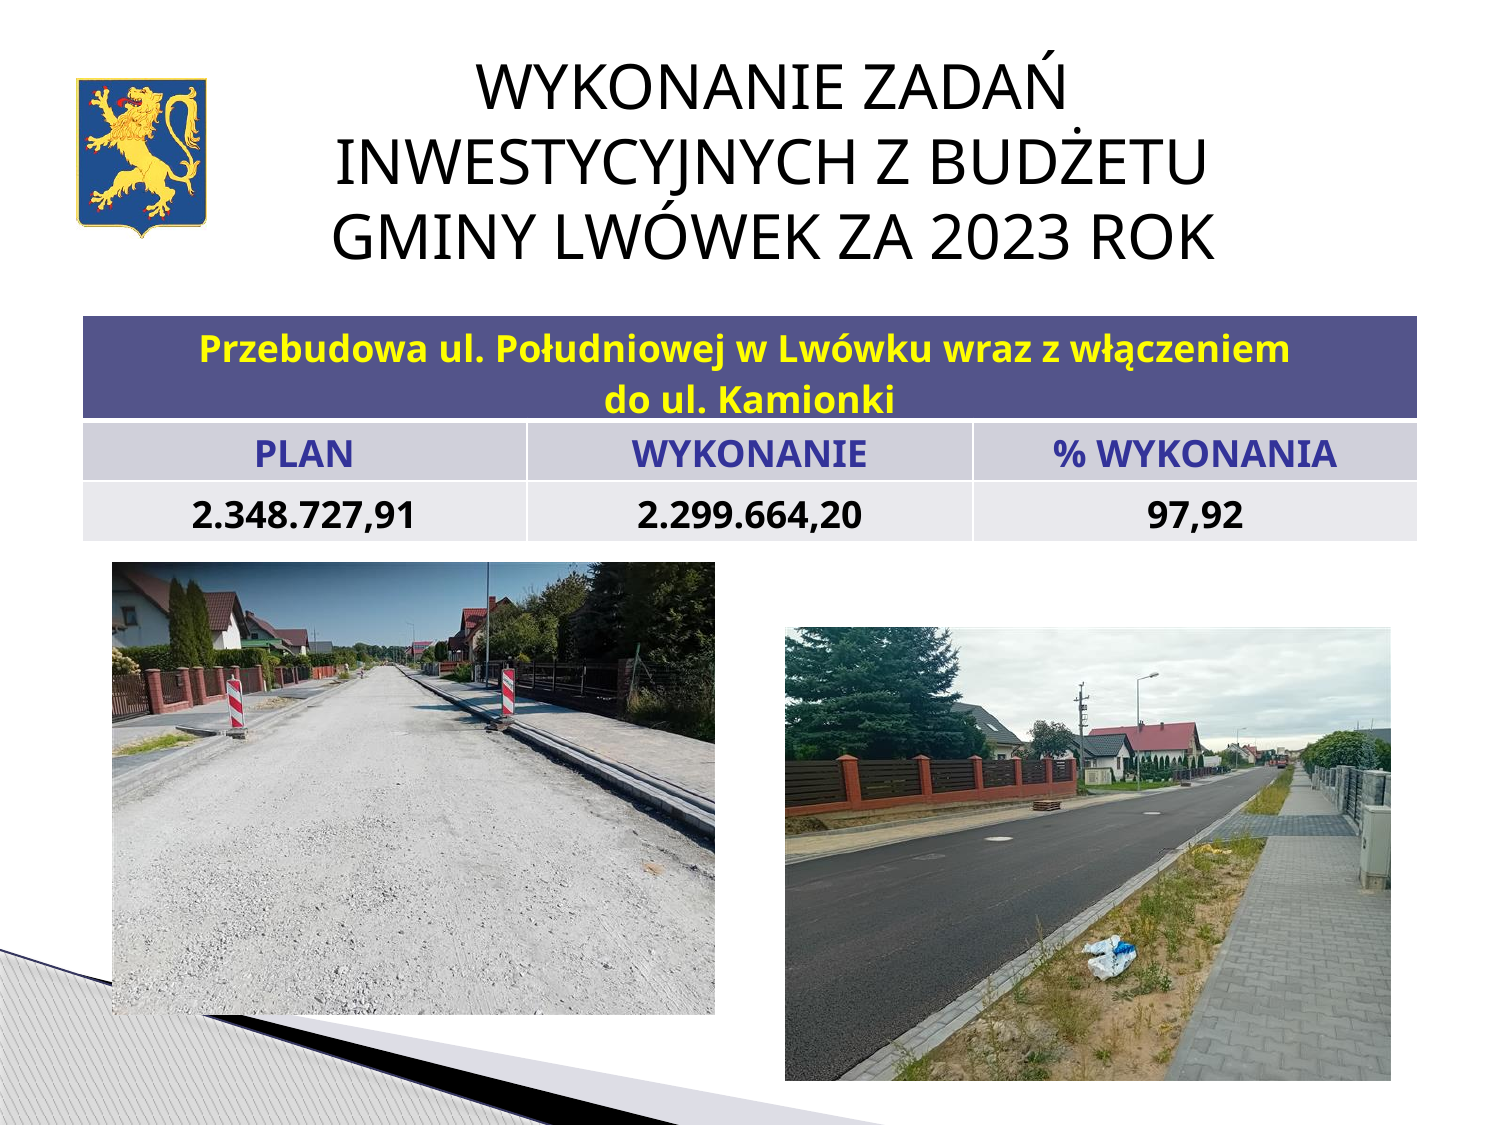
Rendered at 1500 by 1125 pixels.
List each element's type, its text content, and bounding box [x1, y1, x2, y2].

table_header Przebudowa ul. Południowej w Lwówku wraz z włączeniem do ul. Kamionki [83, 316, 1417, 418]
table_cell % WYKONANIA [974, 423, 1417, 480]
picture [785, 626, 1391, 1081]
picture [76, 77, 207, 240]
table_cell 2.299.664,20 [528, 482, 972, 541]
table_cell PLAN [83, 423, 526, 480]
table_cell 2.348.727,91 [83, 482, 526, 541]
picture [111, 562, 715, 1015]
text_box Wykonanie zadań inwestycyjnych z budżetu gminy Lwówek za 2023 rok [242, 39, 1305, 279]
table_cell WYKONANIE [528, 423, 972, 480]
table_cell 97,92 [974, 482, 1417, 541]
